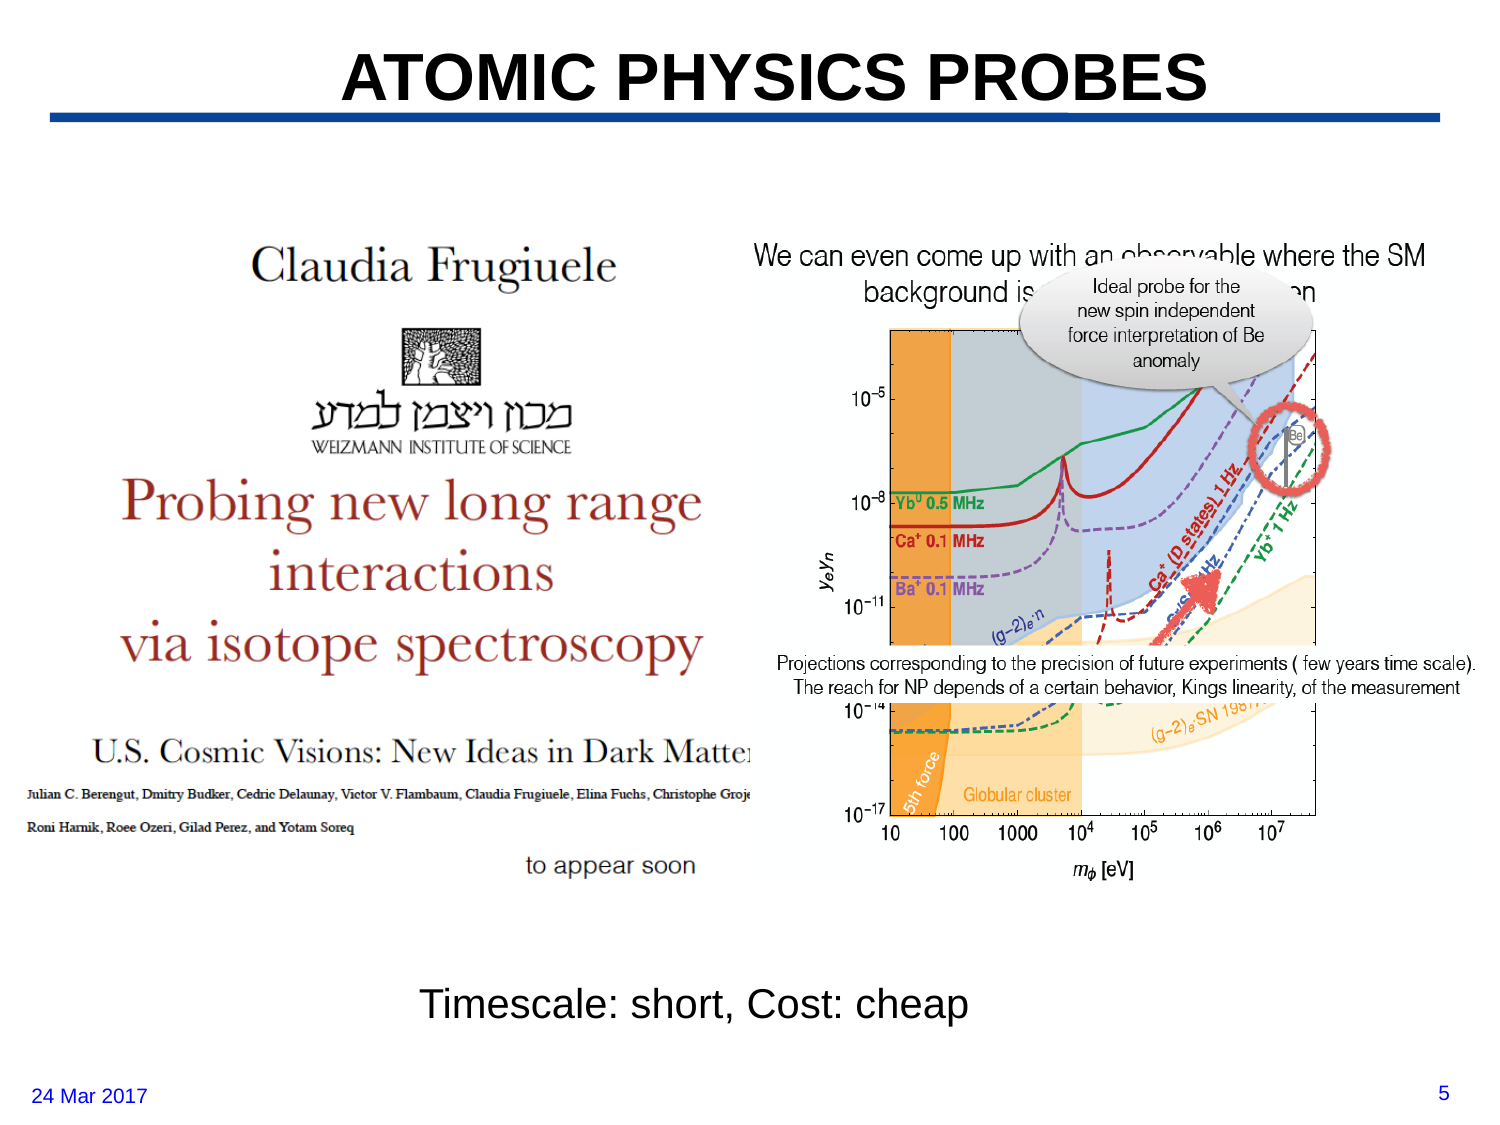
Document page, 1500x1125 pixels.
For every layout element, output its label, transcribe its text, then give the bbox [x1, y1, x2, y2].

picture [21, 237, 1477, 882]
list Timescale: short, Cost: cheap [104, 975, 1333, 1050]
title ATOMIC PHYSICS PROBES [212, 24, 1338, 123]
